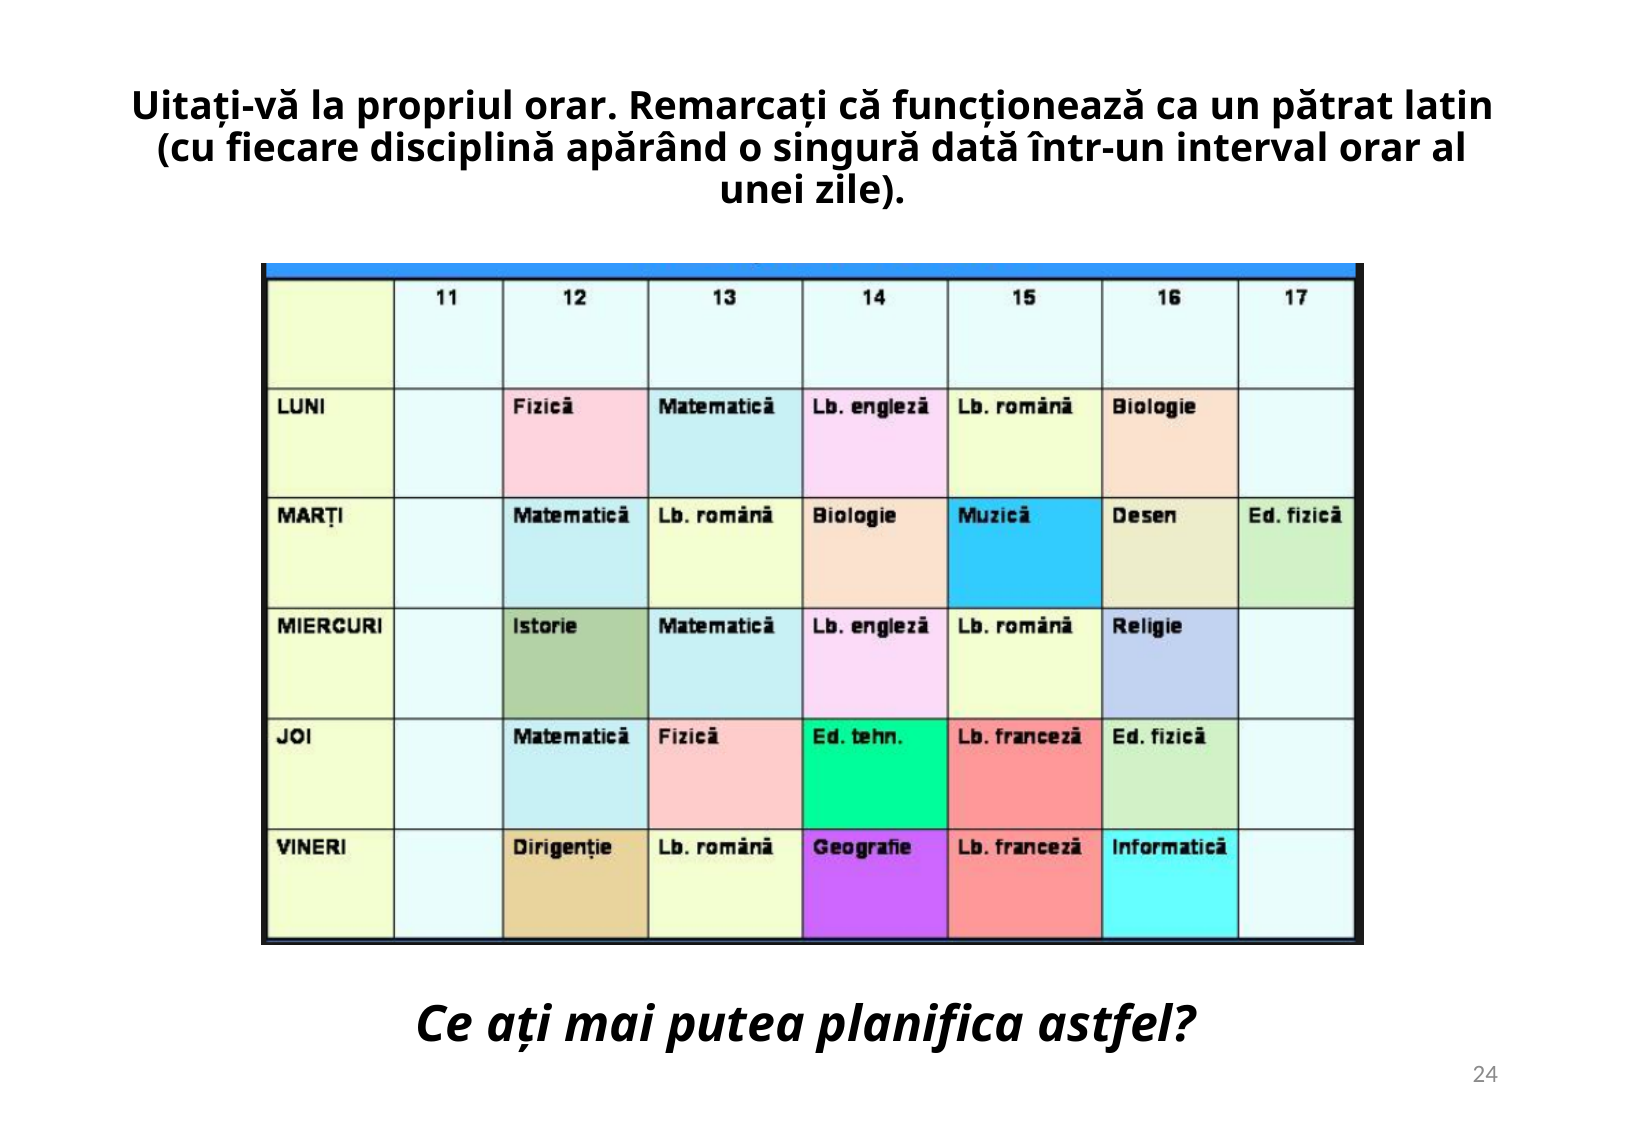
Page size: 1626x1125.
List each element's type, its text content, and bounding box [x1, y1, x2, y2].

slide_number 24 [1147, 1042, 1514, 1103]
text_box Ce ați mai putea planifica astfel? [104, 954, 1507, 1097]
picture [261, 263, 1364, 945]
title Uitați-vă la propriul orar. Remarcați că funcționează ca un pătrat latin (cu fiecare disciplină apărând o singură dată într-un interval orar al unei zile). [111, 78, 1514, 220]
